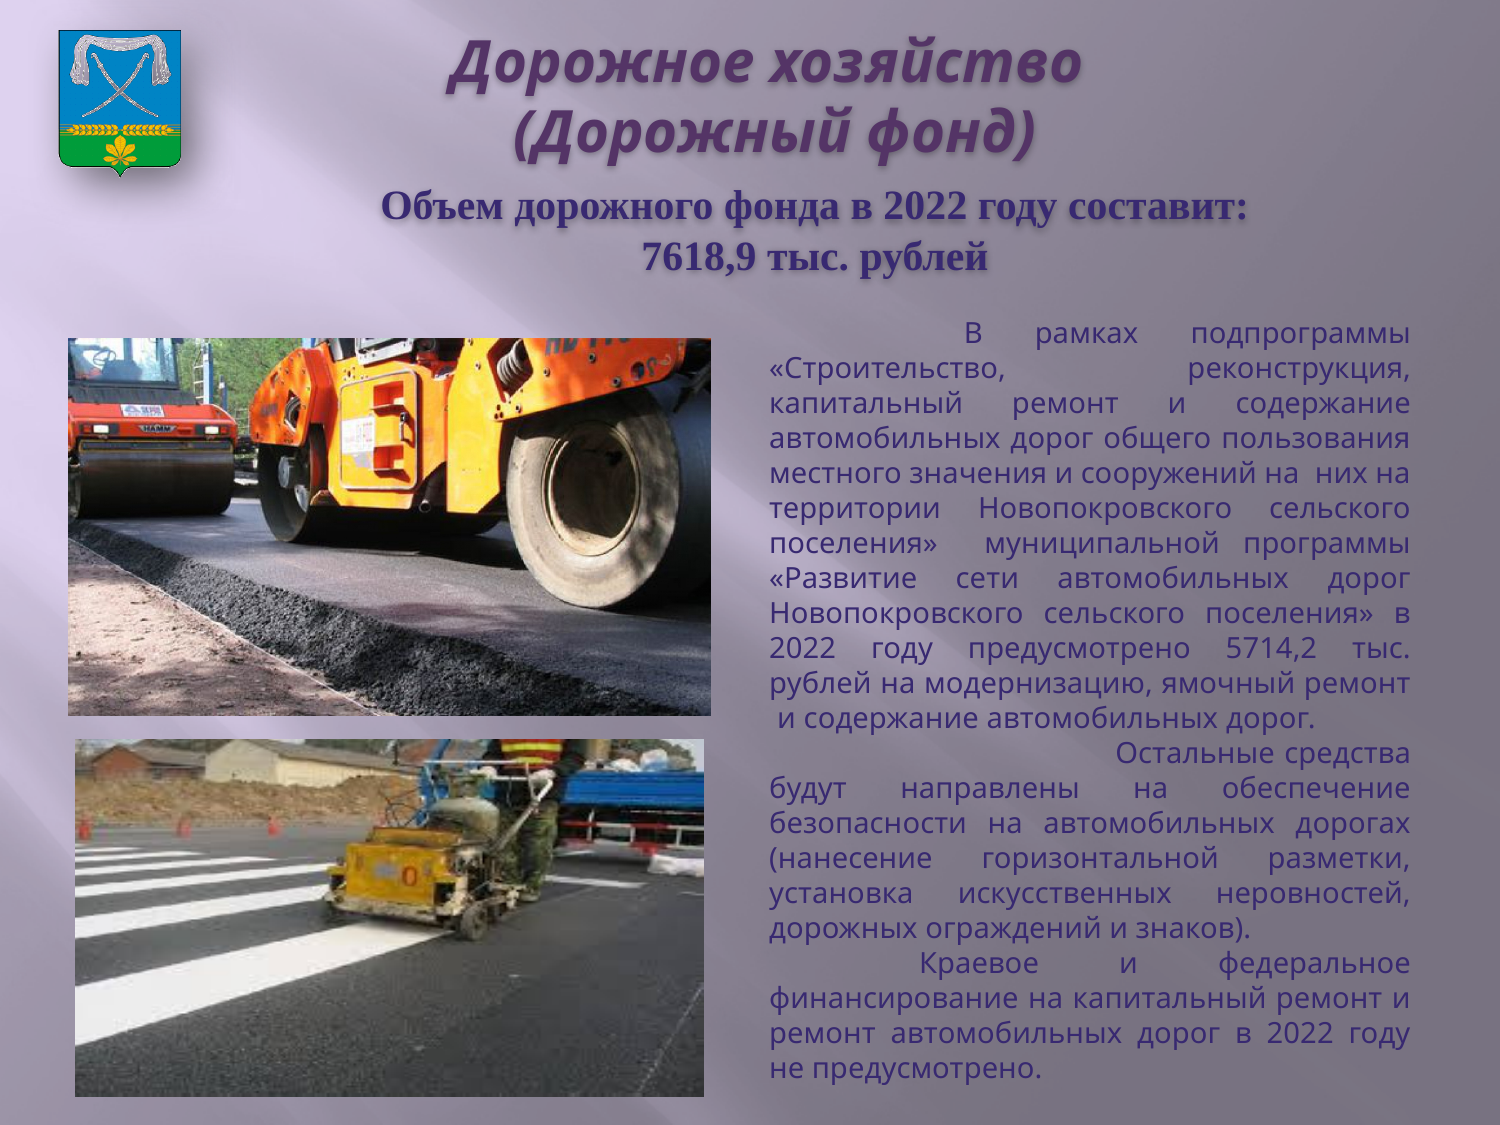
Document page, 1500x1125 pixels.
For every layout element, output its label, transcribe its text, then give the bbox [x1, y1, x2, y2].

picture [90, 53, 150, 113]
text_box Дорожное хозяйство (Дорожный фонд) [152, 0, 1404, 190]
picture [71, 35, 170, 85]
text_box Объем дорожного фонда в 2022 году составит: 7618,9 тыс. рублей [334, 155, 1296, 301]
picture [58, 30, 181, 178]
text_box В рамках подпрограммы «Строительство, реконструкция, капитальный ремонт и содержание автомобильных дорог общего пользования местного значения и сооружений на них на территории Новопокровского сельского поселения» муниципальной программы «Развитие сети автомобильных дорог Новопокровского сельского поселения» в 2022 году предусмотрено 5714,2 тыс. рублей на модернизацию, ямочный ремонт и содержание автомобильных дорог. Остальные средства будут направлены на обеспечение безопасности на автомобильных дорогах (нанесение горизонтальной разметки, установка искусственных неровностей, дорожных ограждений и знаков). Краевое и федеральное финансирование на капитальный ремонт и ремонт автомобильных дорог в 2022 году не предусмотрено. [739, 299, 1465, 1099]
picture [75, 739, 704, 1097]
picture [68, 337, 712, 716]
